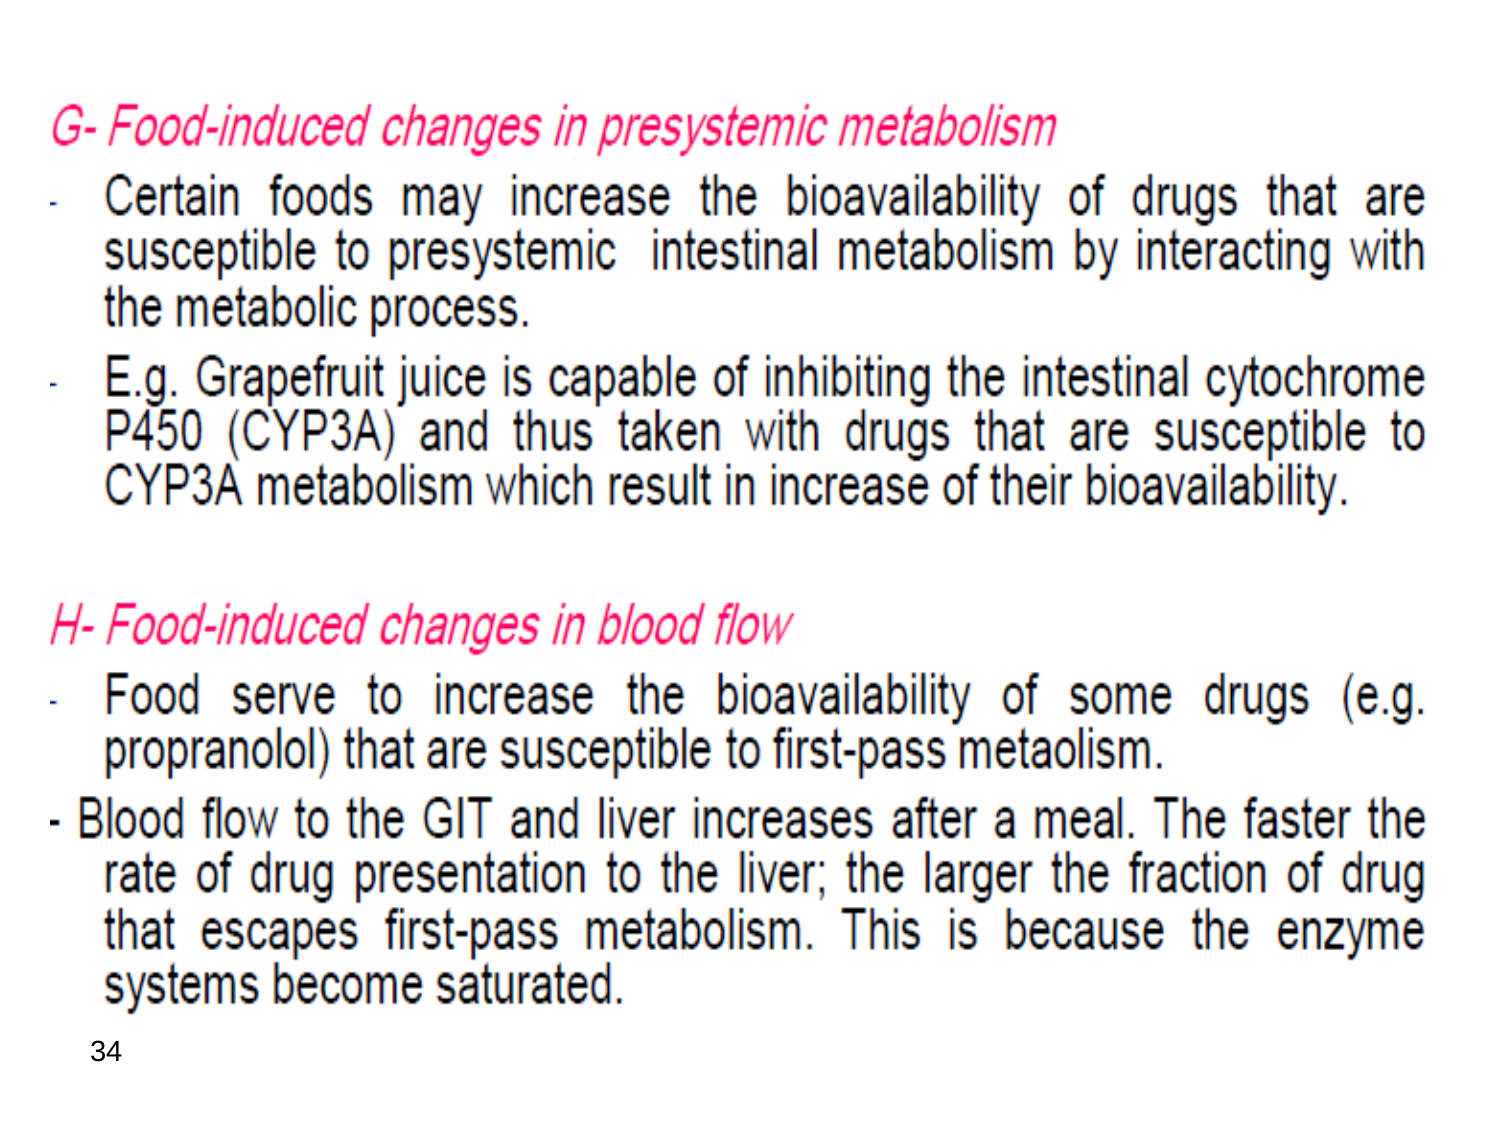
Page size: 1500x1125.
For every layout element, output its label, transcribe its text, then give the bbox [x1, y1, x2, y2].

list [49, 74, 1463, 1026]
slide_number 34 [74, 1034, 426, 1103]
